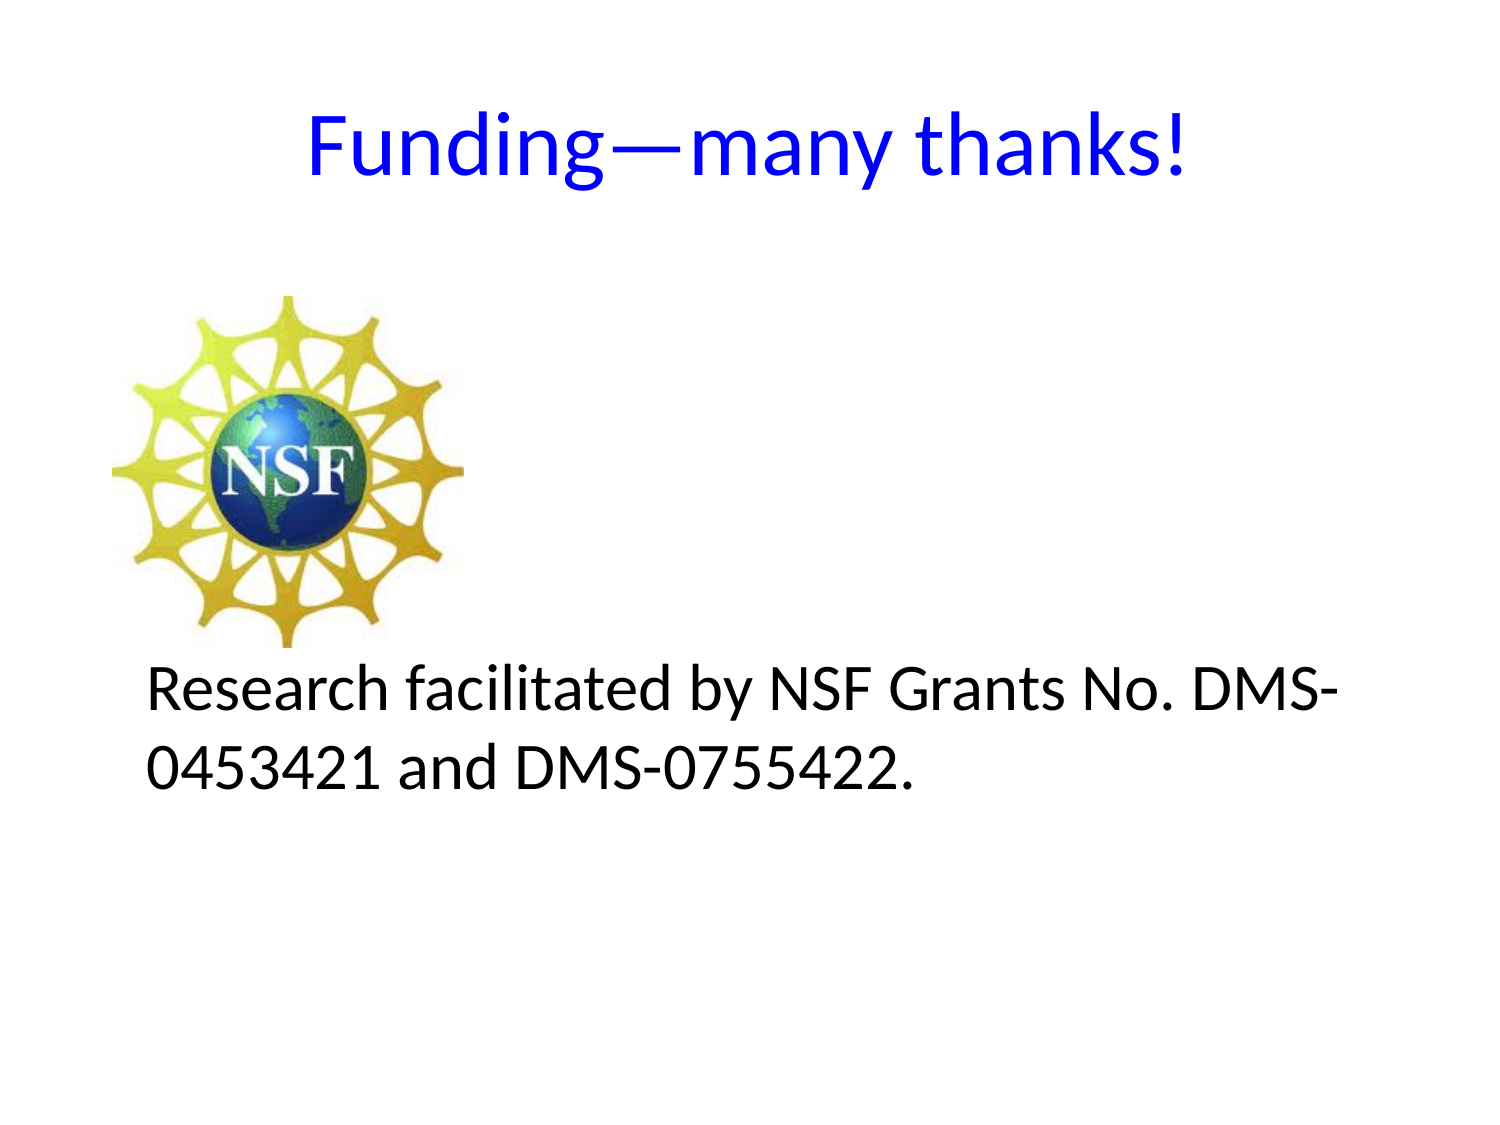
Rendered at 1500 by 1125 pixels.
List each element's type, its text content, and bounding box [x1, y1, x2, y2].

picture [112, 296, 465, 649]
title Funding—many thanks! [75, 45, 1425, 233]
list Research facilitated by NSF Grants No. DMS-0453421 and DMS-0755422. [75, 262, 1425, 1005]
